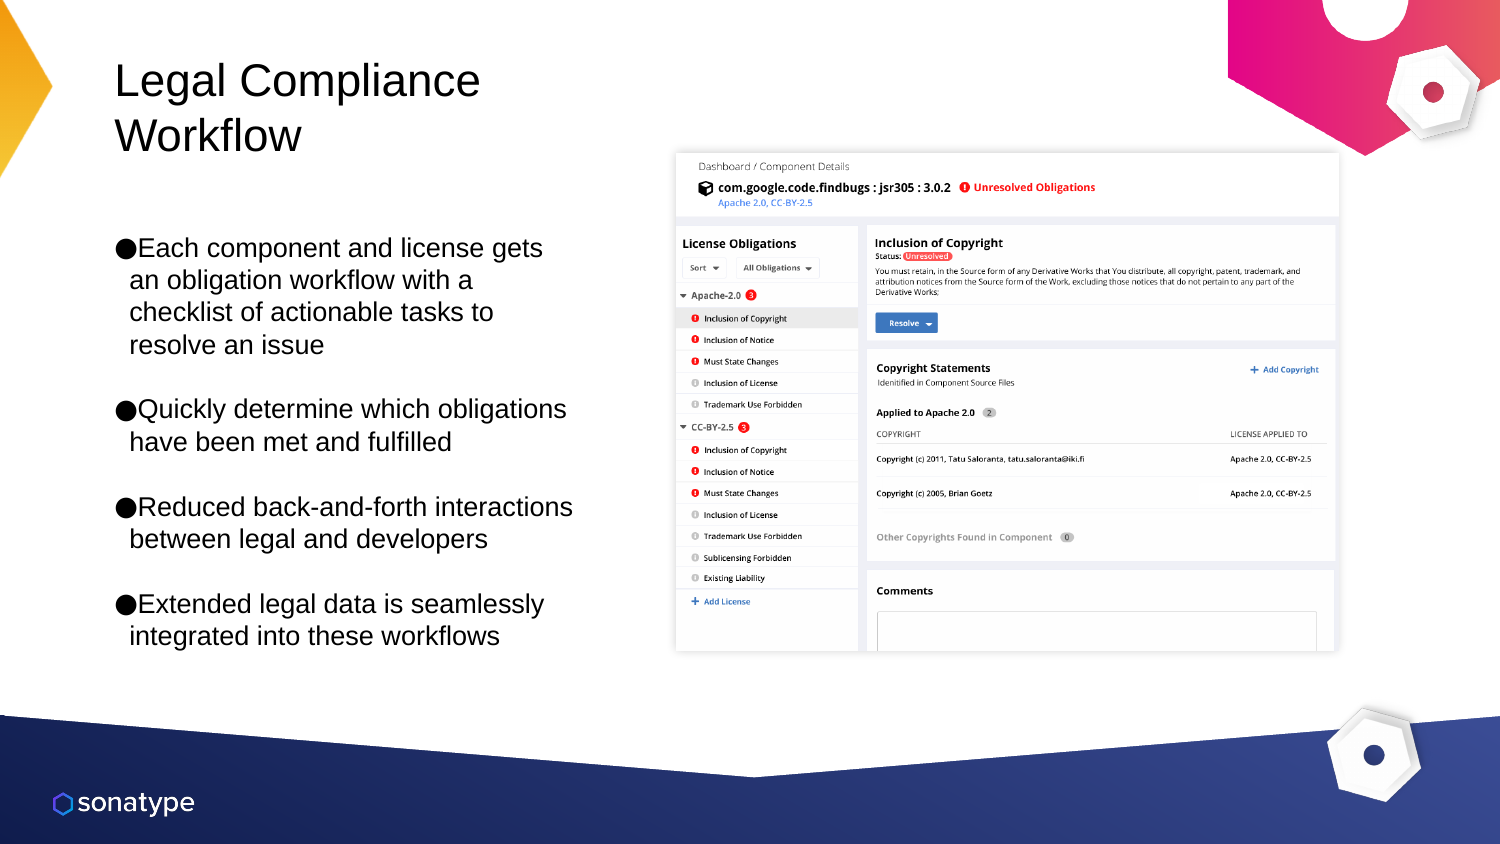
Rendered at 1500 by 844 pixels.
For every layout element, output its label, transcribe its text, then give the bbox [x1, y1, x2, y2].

picture [0, 0, 52, 224]
picture [1323, 689, 1441, 807]
picture [676, 0, 1500, 651]
picture [52, 792, 195, 817]
list Each component and license gets an obligation workflow with a checklist of actionable tasks to resolve an issue Quickly determine which obligations have been met and fulfilled Reduced back-and-forth interactions between legal and developers Extended legal data is seamlessly integrated into these workflows [103, 224, 588, 688]
title Legal Compliance Workflow [103, 44, 603, 208]
